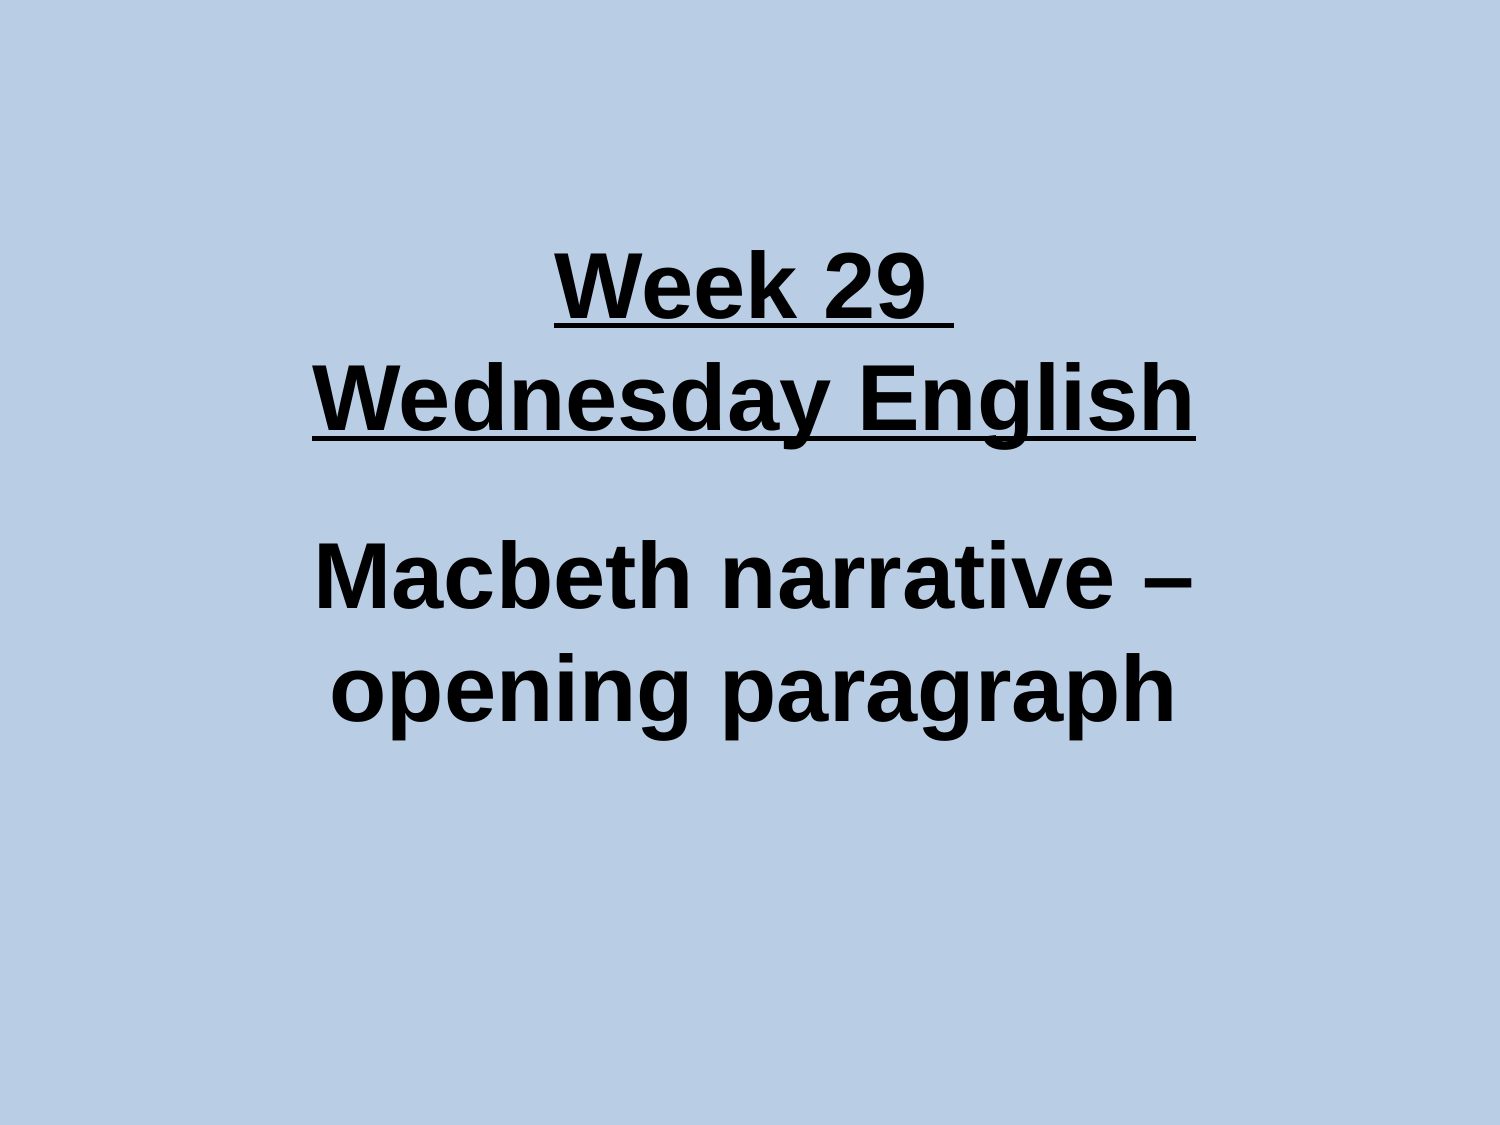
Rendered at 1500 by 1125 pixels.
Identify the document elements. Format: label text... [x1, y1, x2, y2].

text_box Week 29 Wednesday English [209, 216, 1300, 570]
text_box Macbeth narrative – opening paragraph [296, 507, 1213, 748]
